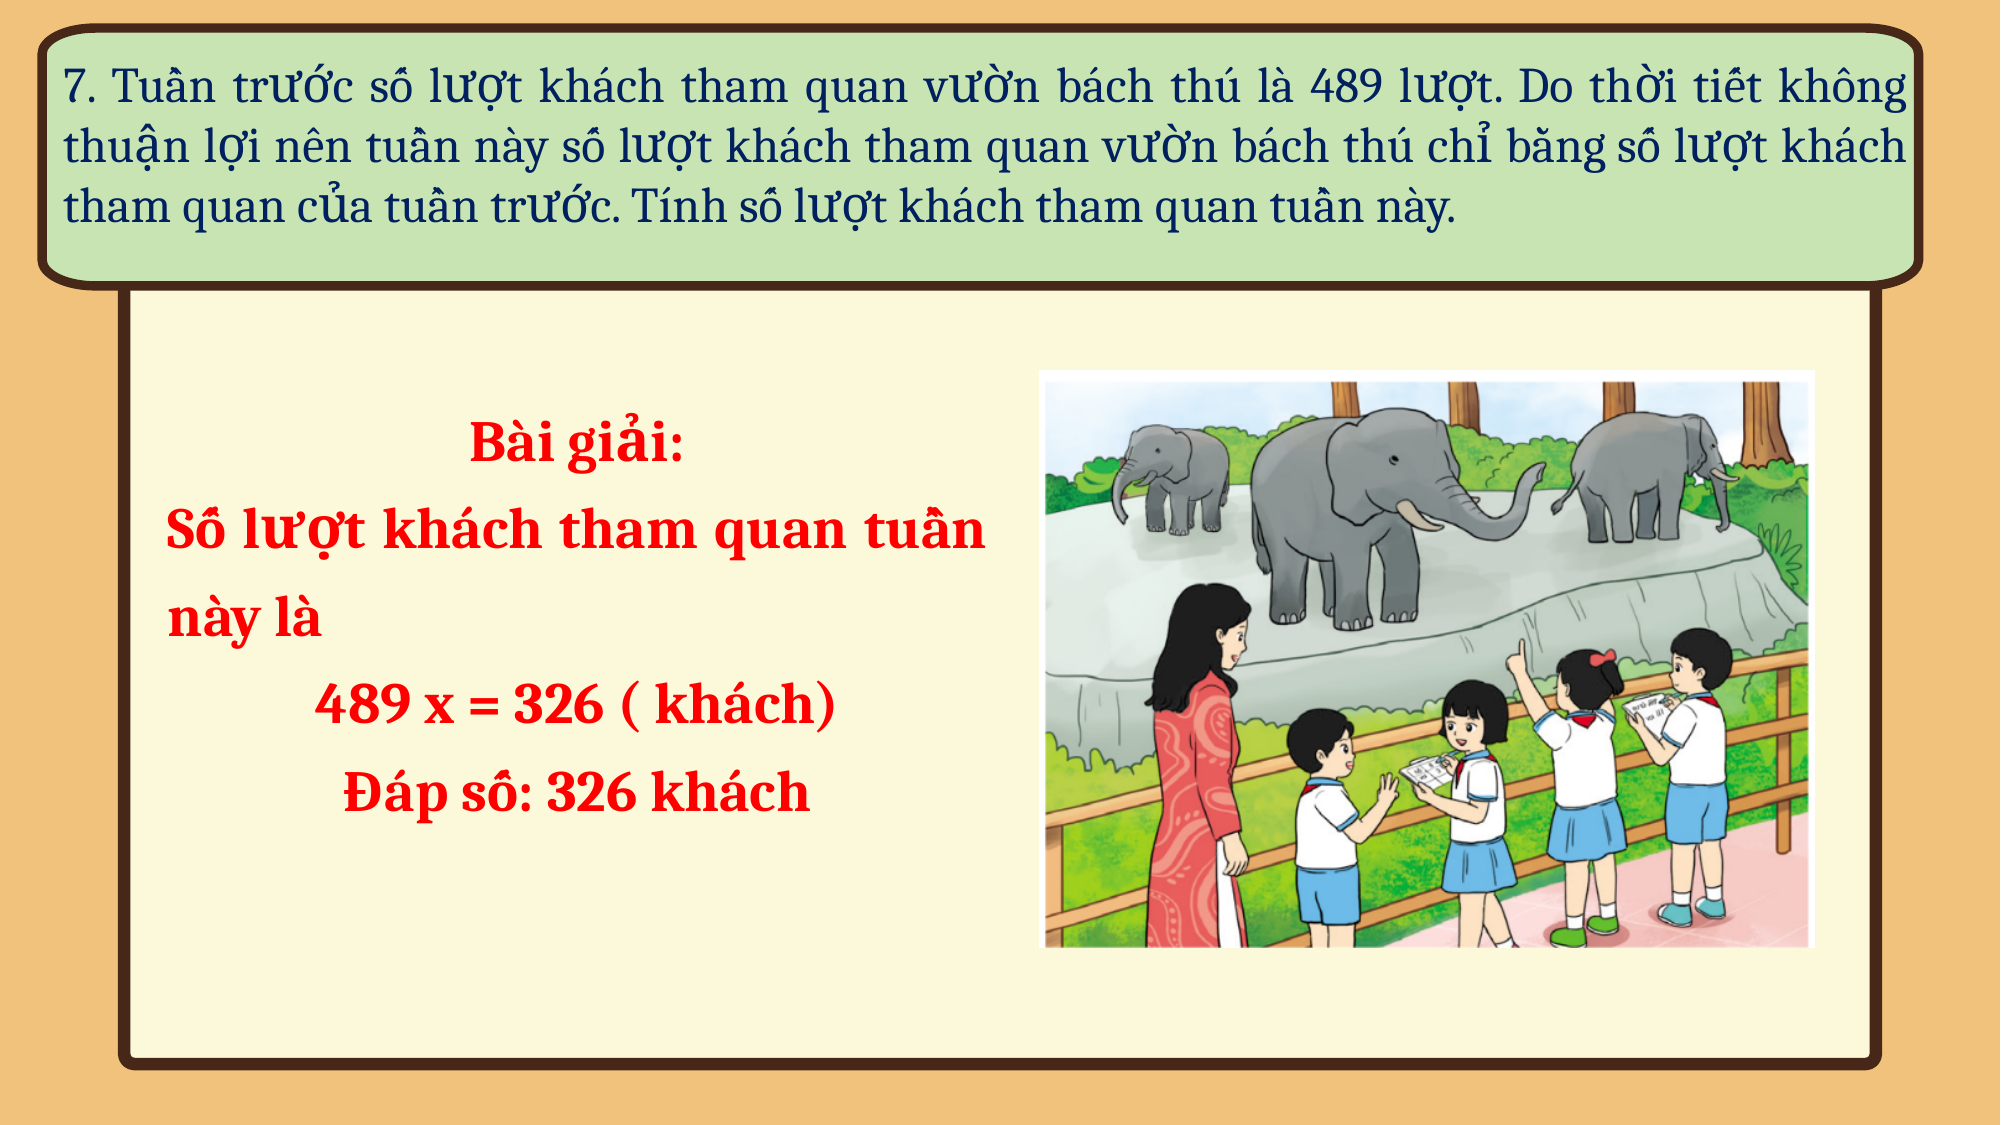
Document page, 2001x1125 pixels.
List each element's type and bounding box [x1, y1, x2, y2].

text_box [41, 27, 1919, 287]
text_box [123, 297, 1877, 1065]
picture [1039, 370, 1816, 948]
